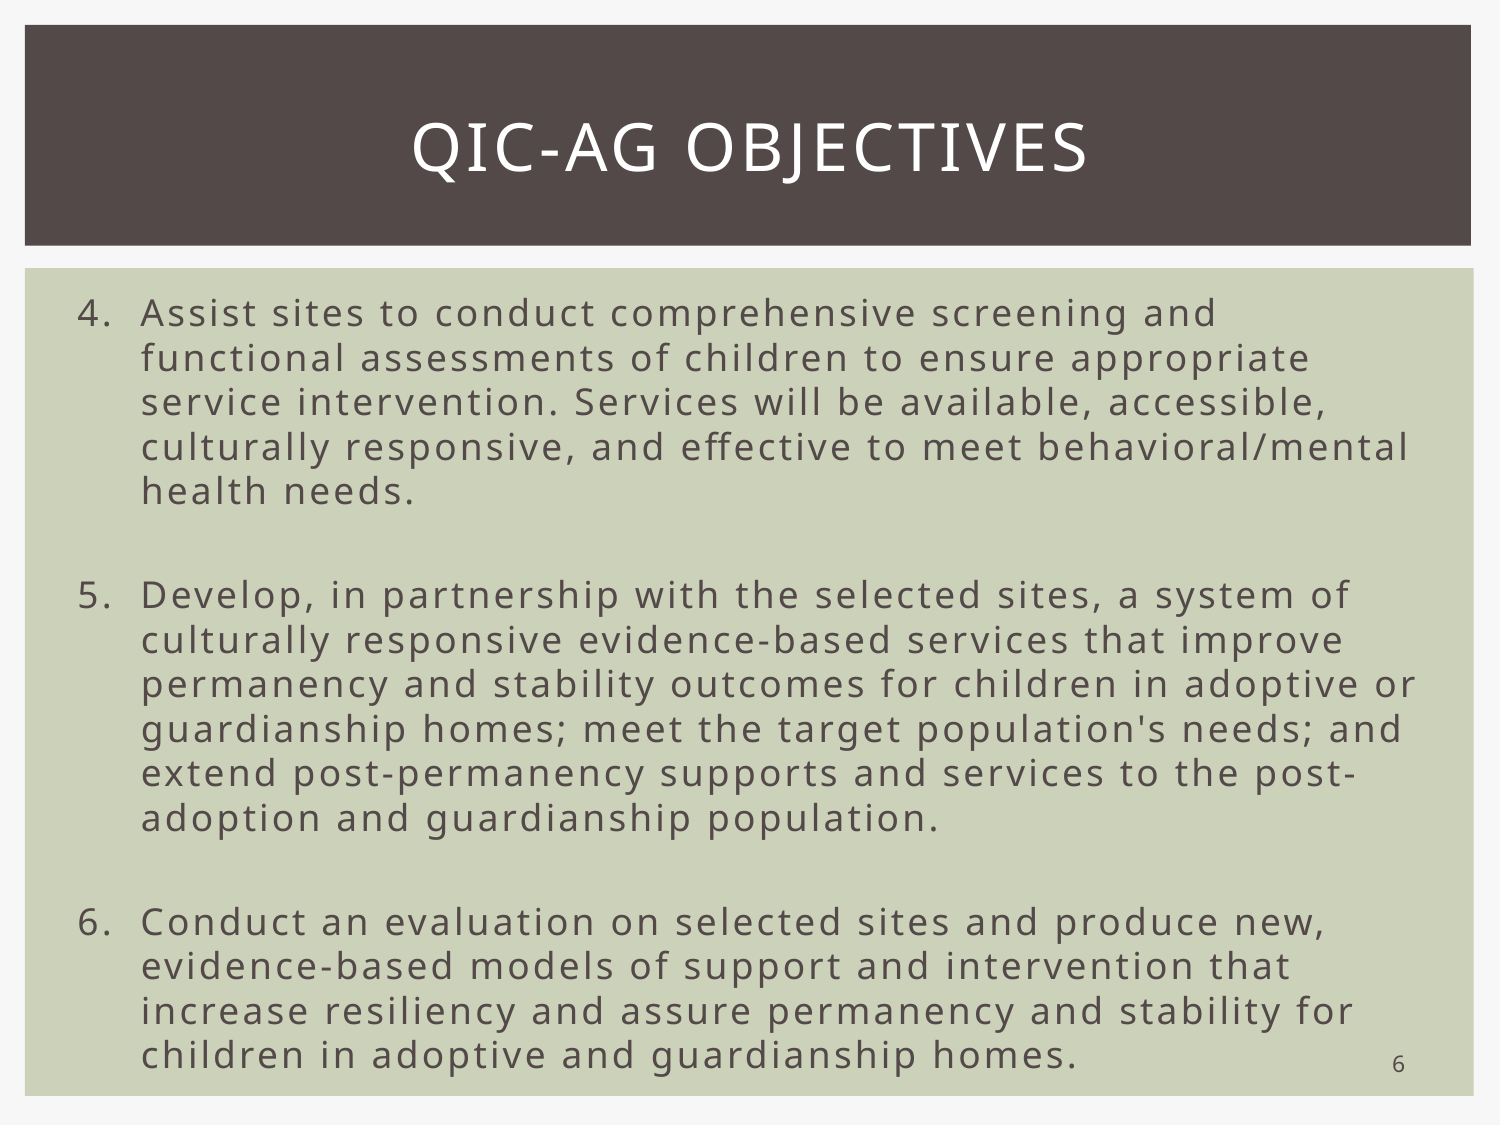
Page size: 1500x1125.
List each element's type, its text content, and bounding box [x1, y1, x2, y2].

list 4. Assist sites to conduct comprehensive screening and functional assessments of children to ensure appropriate service intervention. Services will be available, accessible, culturally responsive, and effective to meet behavioral/mental health needs. 5. Develop, in partnership with the selected sites, a system of culturally responsive evidence-based services that improve permanency and stability outcomes for children in adoptive or guardianship homes; meet the target population's needs; and extend post-permanency supports and services to the post-adoption and guardianship population. 6. Conduct an evaluation on selected sites and produce new, evidence-based models of support and intervention that increase resiliency and assure permanency and stability for children in adoptive and guardianship homes. [62, 281, 1442, 1088]
slide_number 6 [1349, 1041, 1448, 1089]
title QIC-AG OBJECTIVES [62, 58, 1438, 232]
